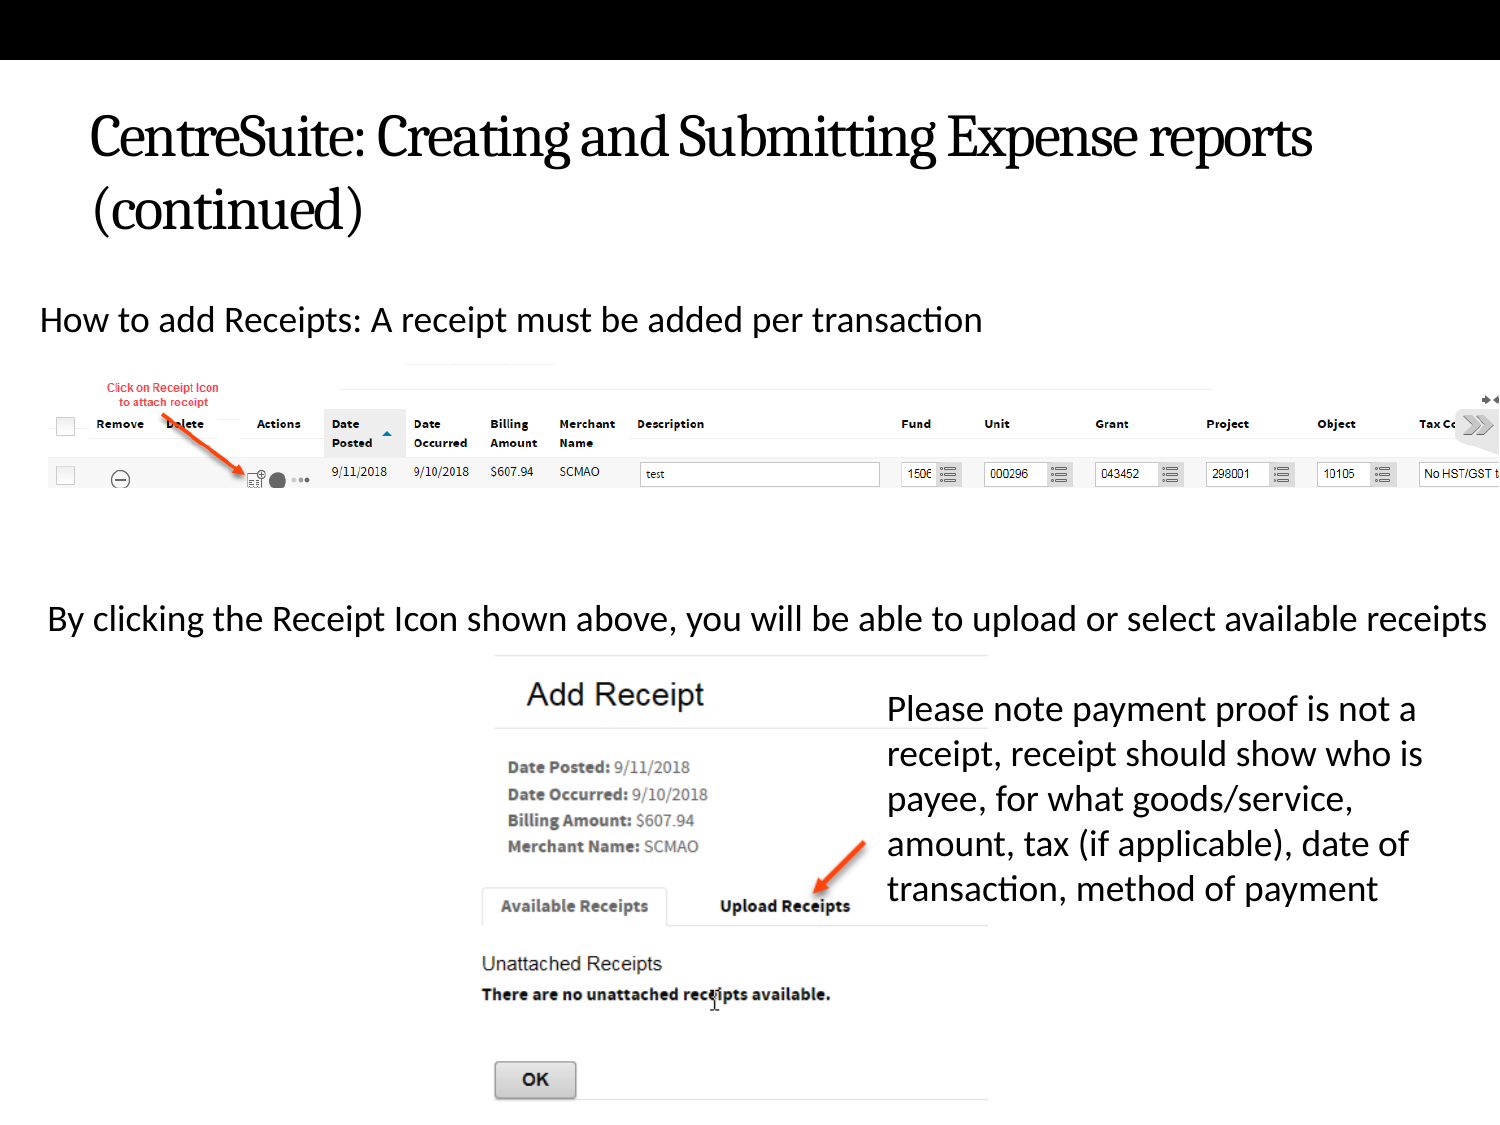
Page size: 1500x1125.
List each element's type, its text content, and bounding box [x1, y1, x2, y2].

picture [23, 362, 1499, 488]
title CentreSuite: Creating and Submitting Expense reports (continued) [75, 87, 1425, 250]
picture [474, 646, 988, 1112]
text_box Please note payment proof is not a receipt, receipt should show who is payee, for what goods/service, amount, tax (if applicable), date of transaction, method of payment [995, 676, 1498, 917]
text_box How to add Receipts: A receipt must be added per transaction [24, 287, 1038, 348]
text_box By clicking the Receipt Icon shown above, you will be able to upload or select available receipts [32, 586, 1500, 646]
